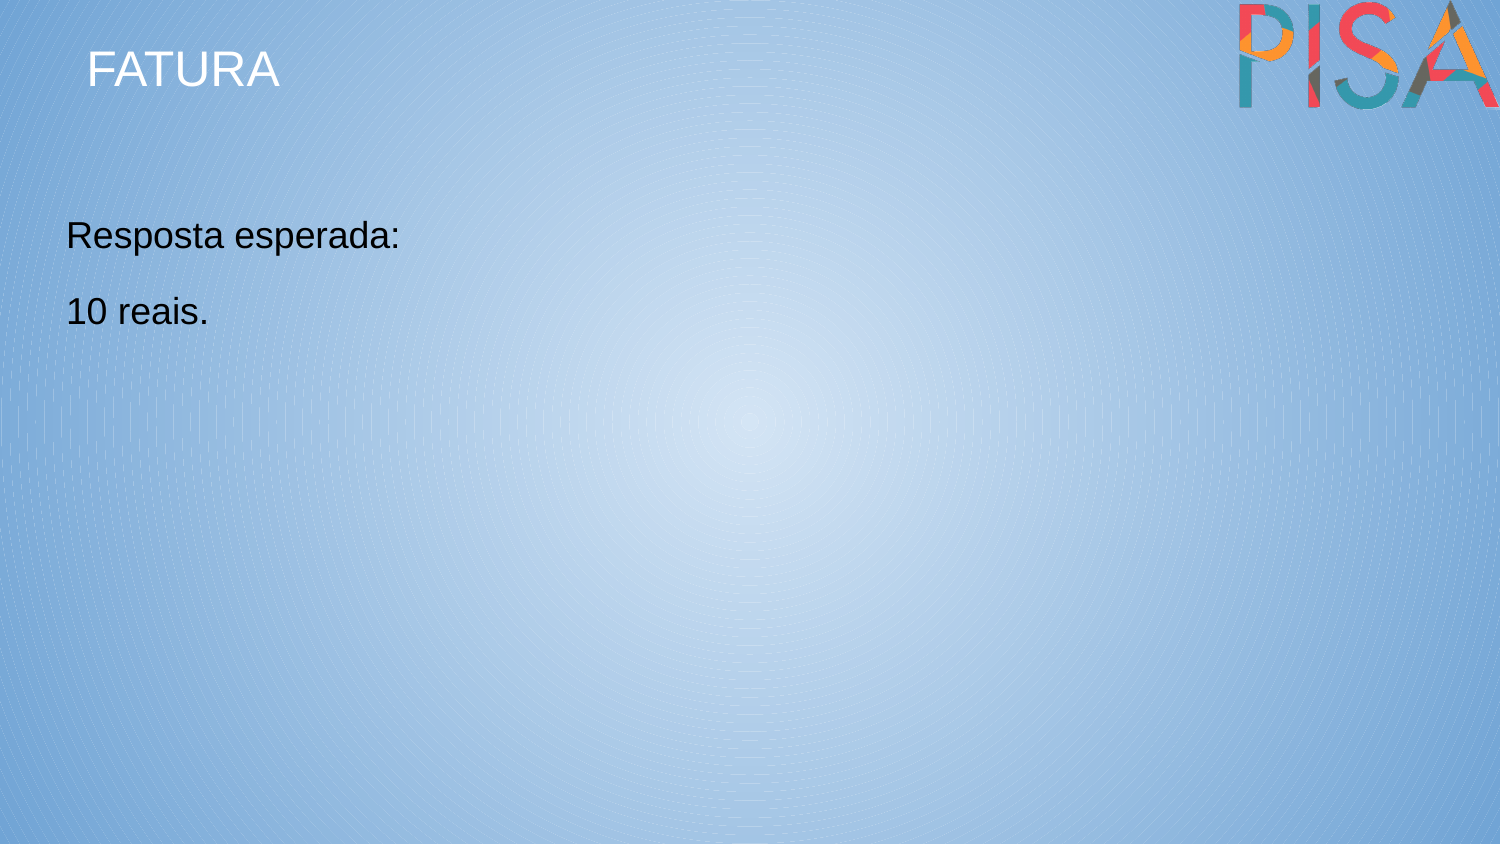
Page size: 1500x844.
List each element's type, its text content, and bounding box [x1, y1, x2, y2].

title FATURA [71, 0, 1048, 112]
list Resposta esperada: 10 reais. [51, 189, 1449, 750]
picture [1238, 0, 1500, 111]
